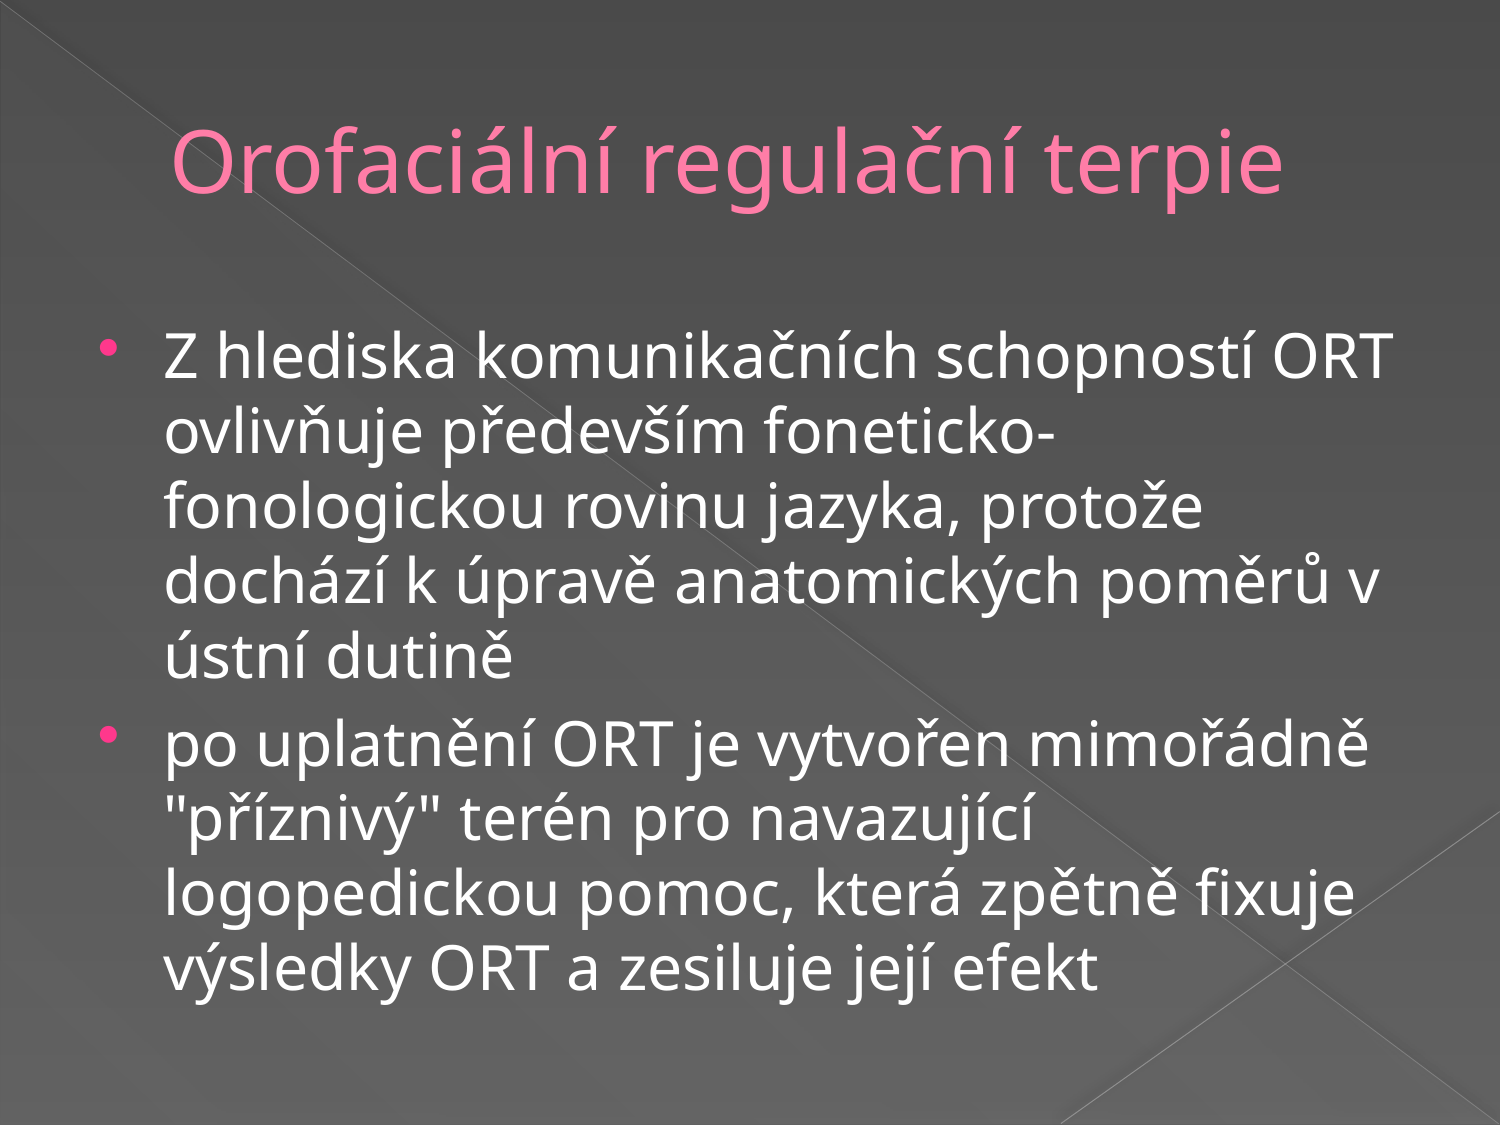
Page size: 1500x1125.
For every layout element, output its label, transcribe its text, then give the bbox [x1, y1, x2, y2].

list Z hlediska komunikačních schopností ORT ovlivňuje především foneticko-fonologickou rovinu jazyka, protože dochází k úpravě anatomických poměrů v ústní dutině po uplatnění ORT je vytvořen mimořádně "příznivý" terén pro navazující logopedickou pomoc, která zpětně fixuje výsledky ORT a zesiluje její efekt [75, 308, 1425, 1059]
title Orofaciální regulační terpie [75, 43, 1425, 274]
